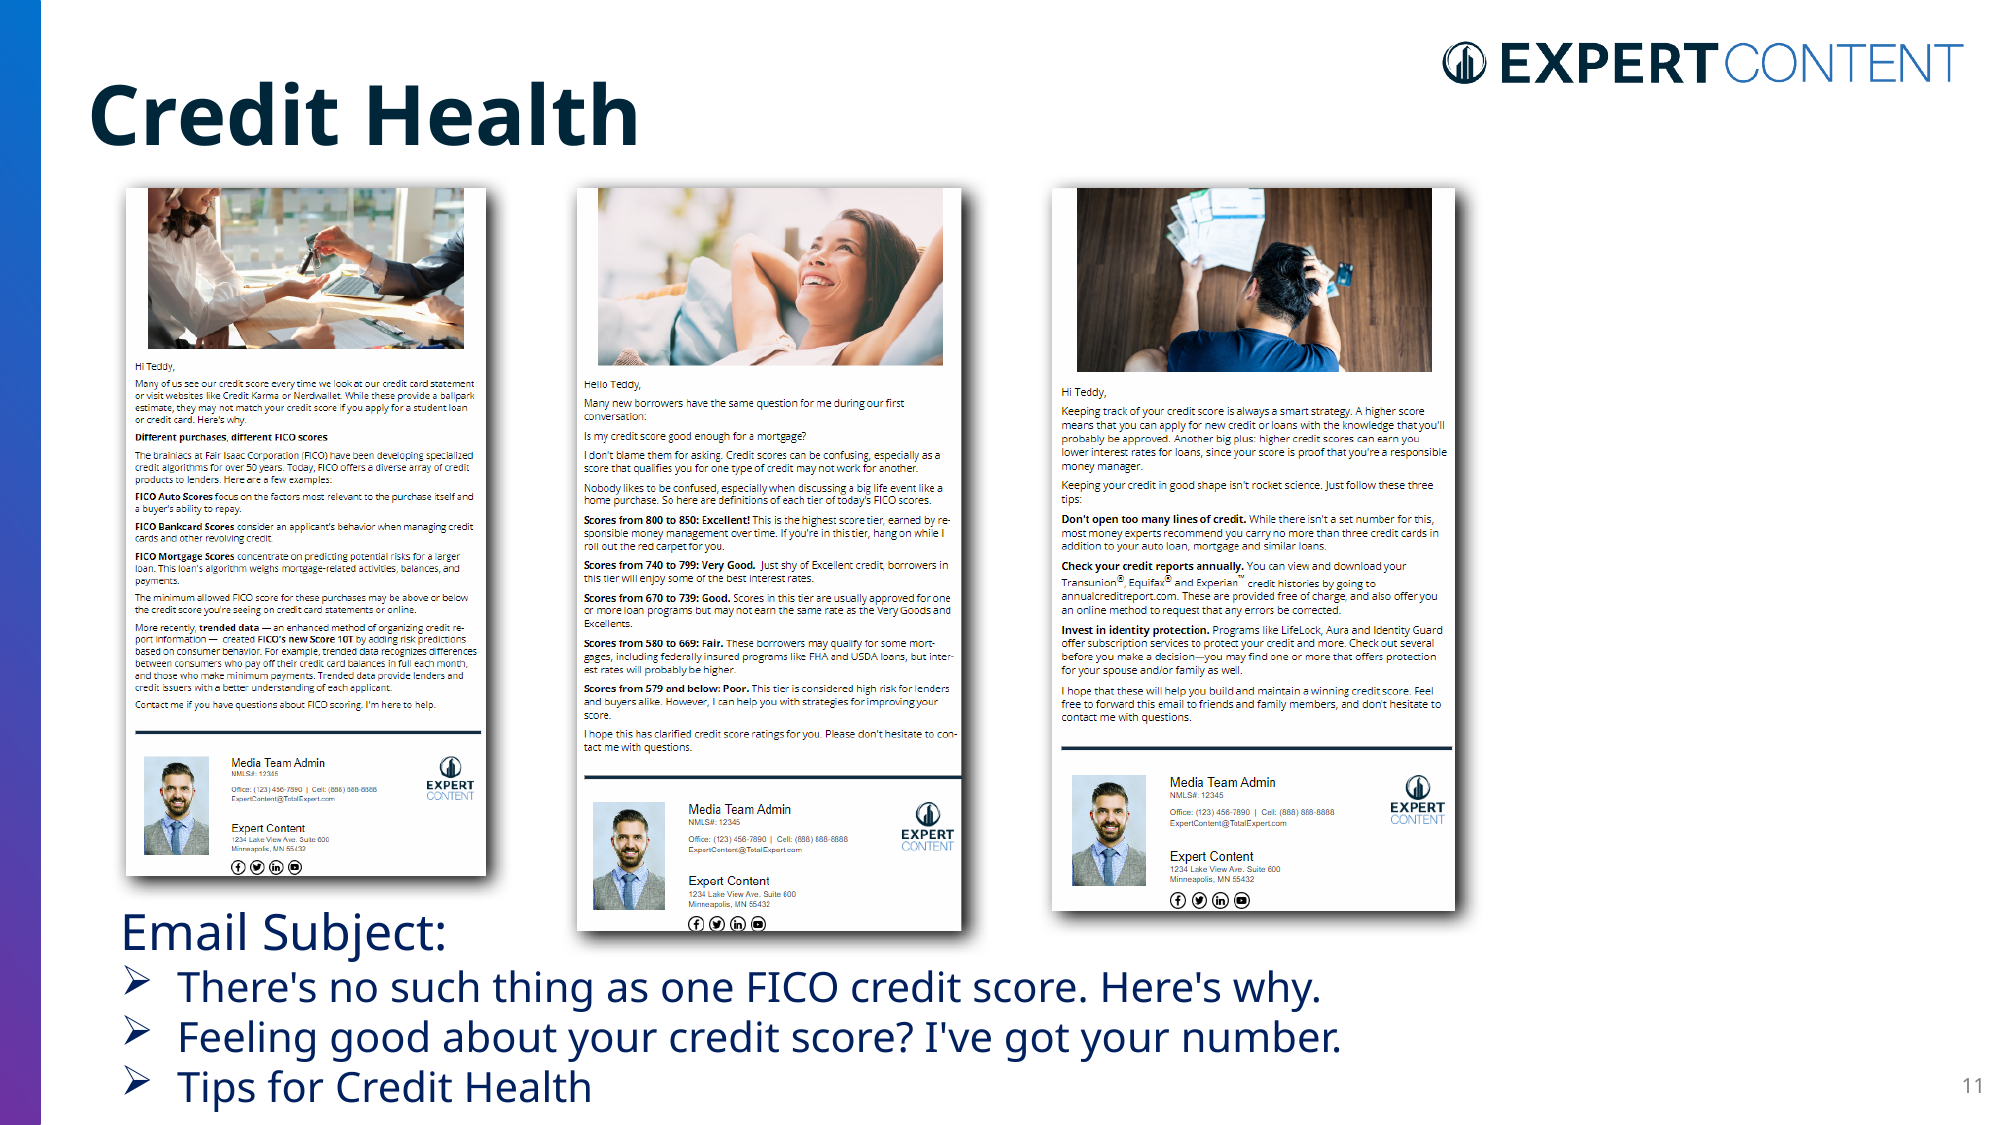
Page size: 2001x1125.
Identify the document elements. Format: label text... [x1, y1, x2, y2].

picture [1446, 45, 1484, 76]
list Credit Health [73, 21, 1707, 171]
picture [126, 188, 486, 876]
picture [1052, 188, 1455, 911]
picture [1442, 41, 1964, 85]
picture [1442, 41, 1461, 58]
picture [576, 188, 962, 931]
text_box Email Subject: There's no such thing as one FICO credit score. Here's why. Feeling good about your credit score? I've got your number. Tips for Credit Health [106, 893, 1863, 1095]
